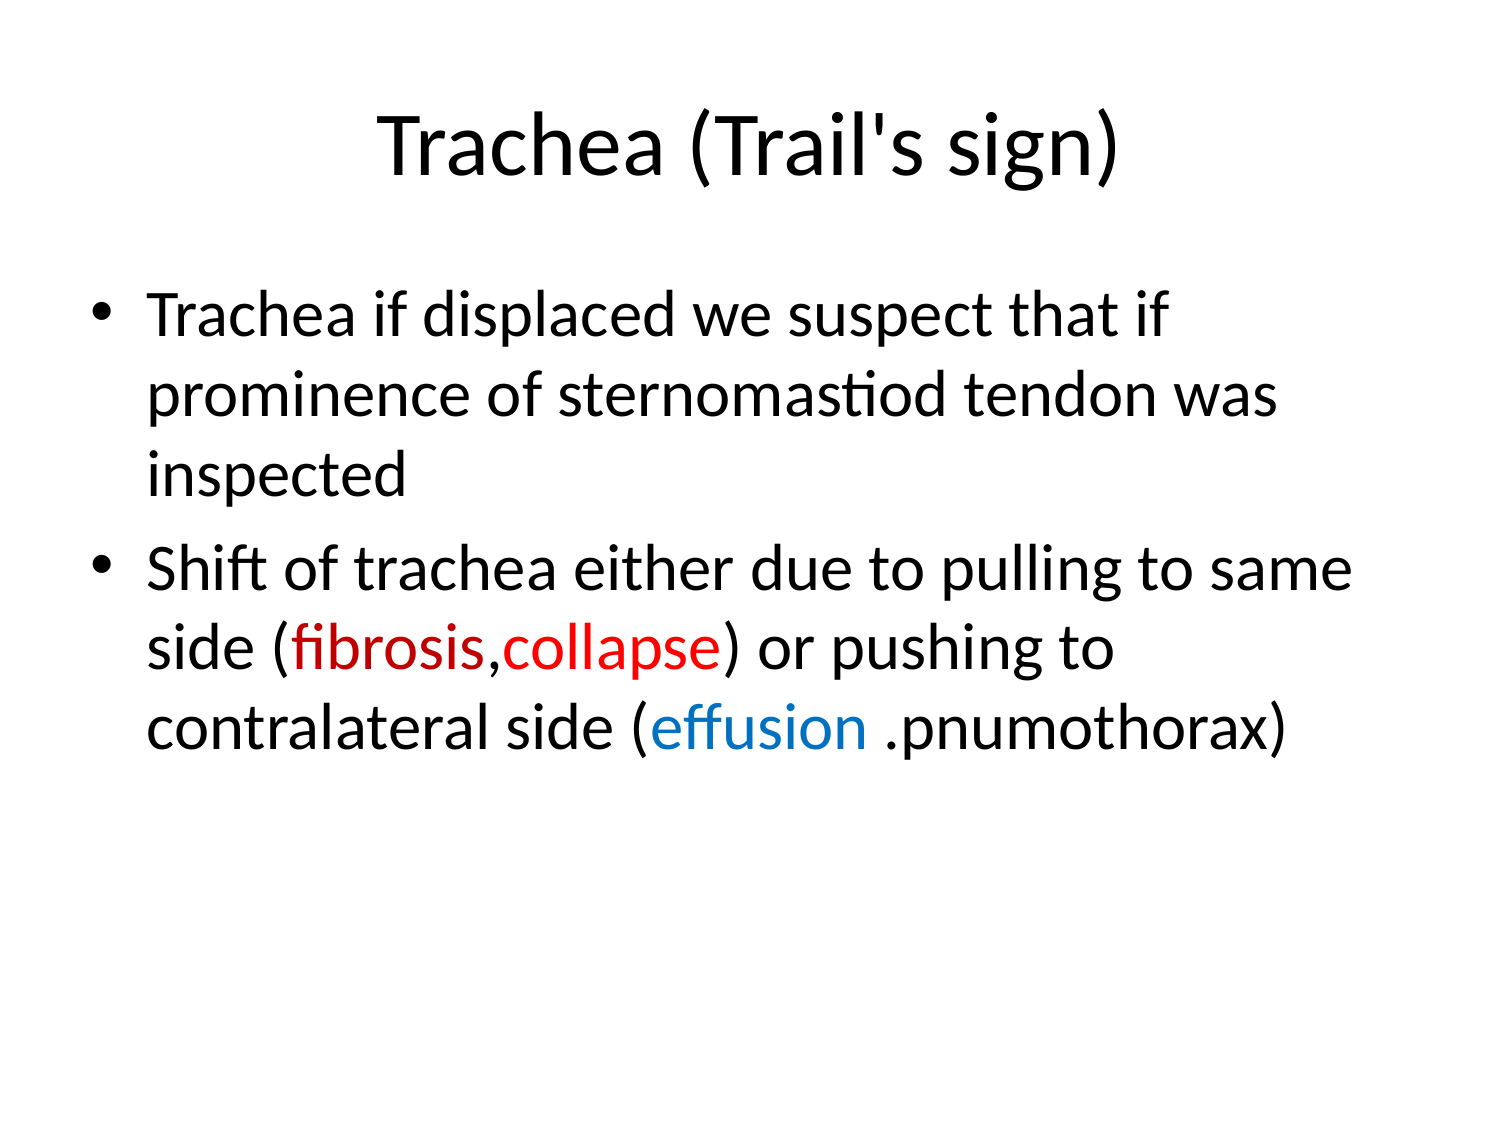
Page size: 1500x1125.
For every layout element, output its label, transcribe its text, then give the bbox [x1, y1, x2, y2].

list Trachea if displaced we suspect that if prominence of sternomastiod tendon was inspected Shift of trachea either due to pulling to same side (fibrosis,collapse) or pushing to contralateral side (effusion .pnumothorax) [75, 262, 1425, 1005]
title Trachea (Trail's sign) [75, 45, 1425, 233]
